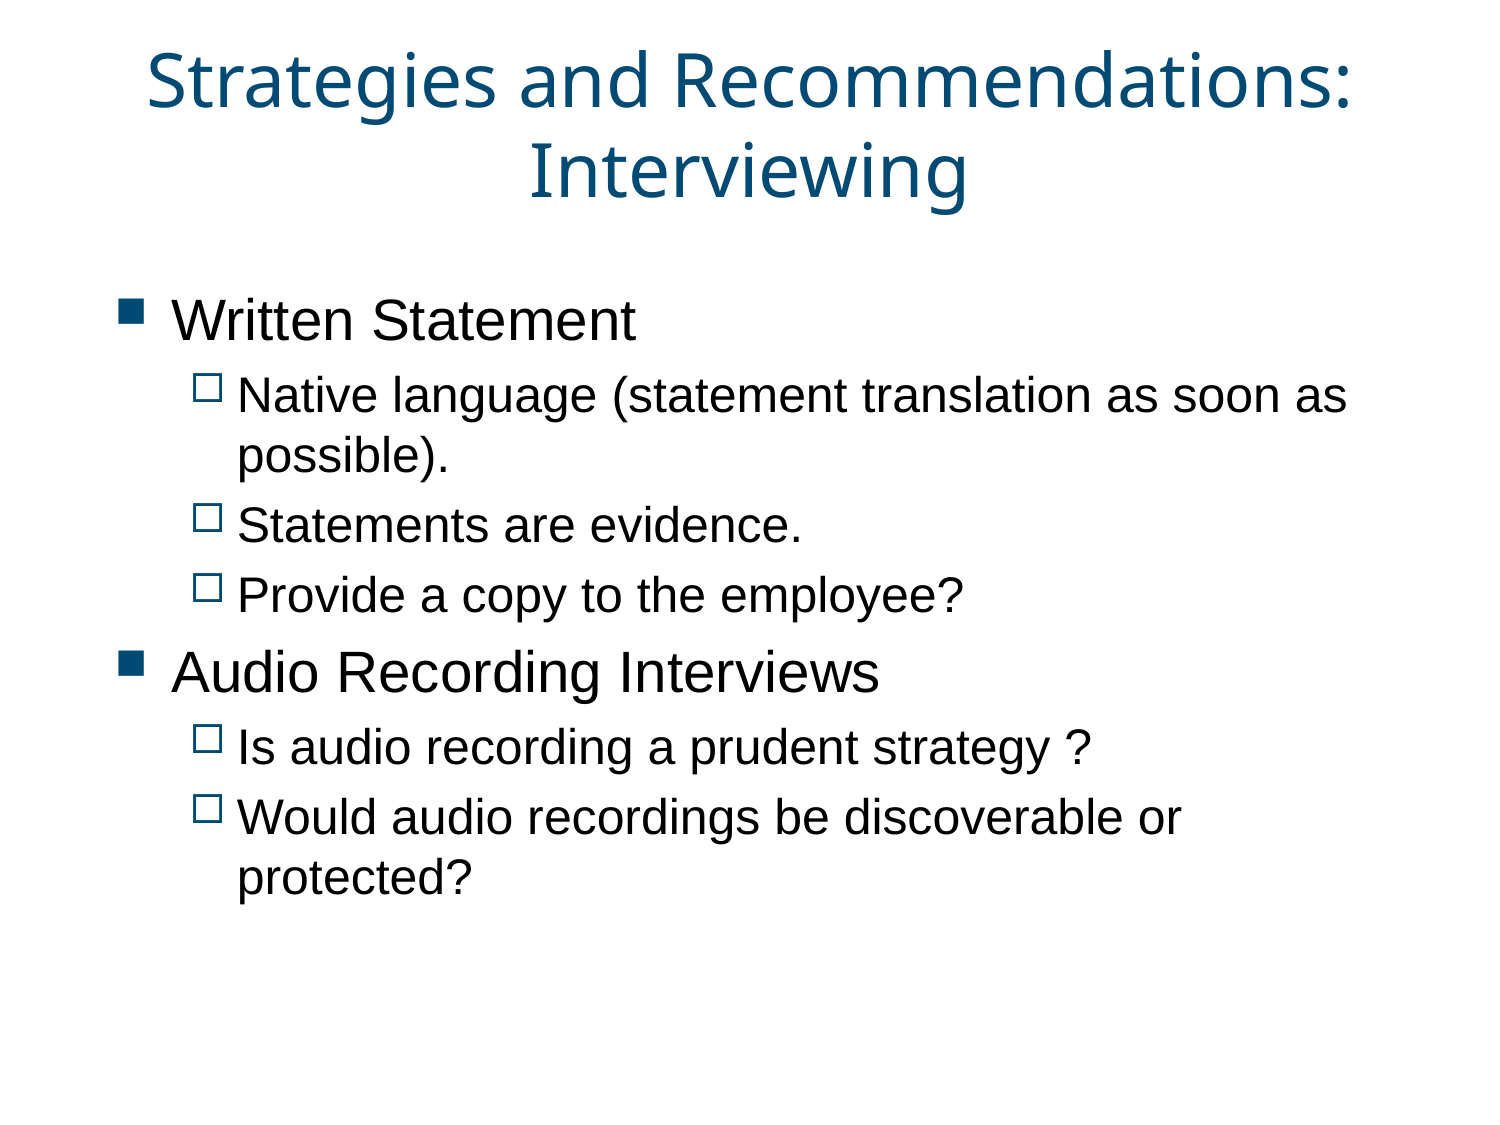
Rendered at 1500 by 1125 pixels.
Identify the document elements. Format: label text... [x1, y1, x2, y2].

list Written Statement Native language (statement translation as soon as possible). Statements are evidence. Provide a copy to the employee? Audio Recording Interviews Is audio recording a prudent strategy ? Would audio recordings be discoverable or protected? [99, 275, 1384, 988]
title Strategies and Recommendations: Interviewing [0, 24, 1500, 150]
